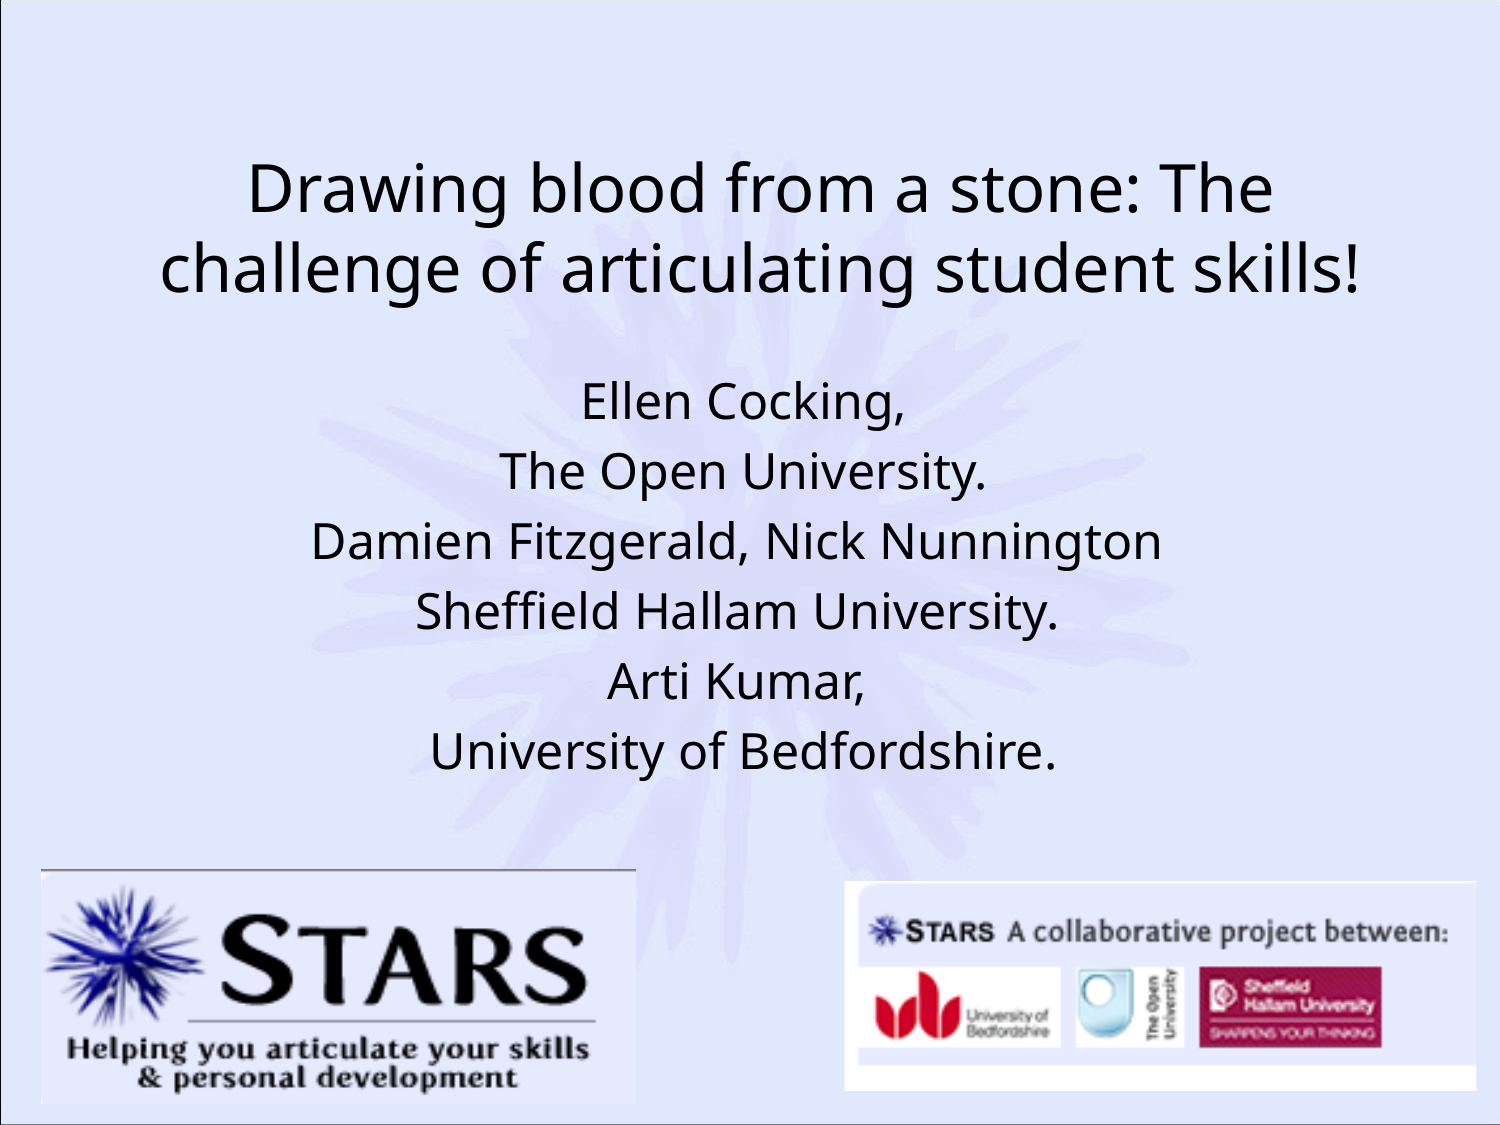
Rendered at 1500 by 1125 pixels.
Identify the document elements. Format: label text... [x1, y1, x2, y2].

picture [0, 0, 1500, 1125]
title Drawing blood from a stone: The challenge of articulating student skills! [76, 66, 1448, 361]
subtitle Ellen Cocking, The Open University. Damien Fitzgerald, Nick Nunnington Sheffield Hallam University. Arti Kumar, University of Bedfordshire. [40, 361, 1448, 799]
